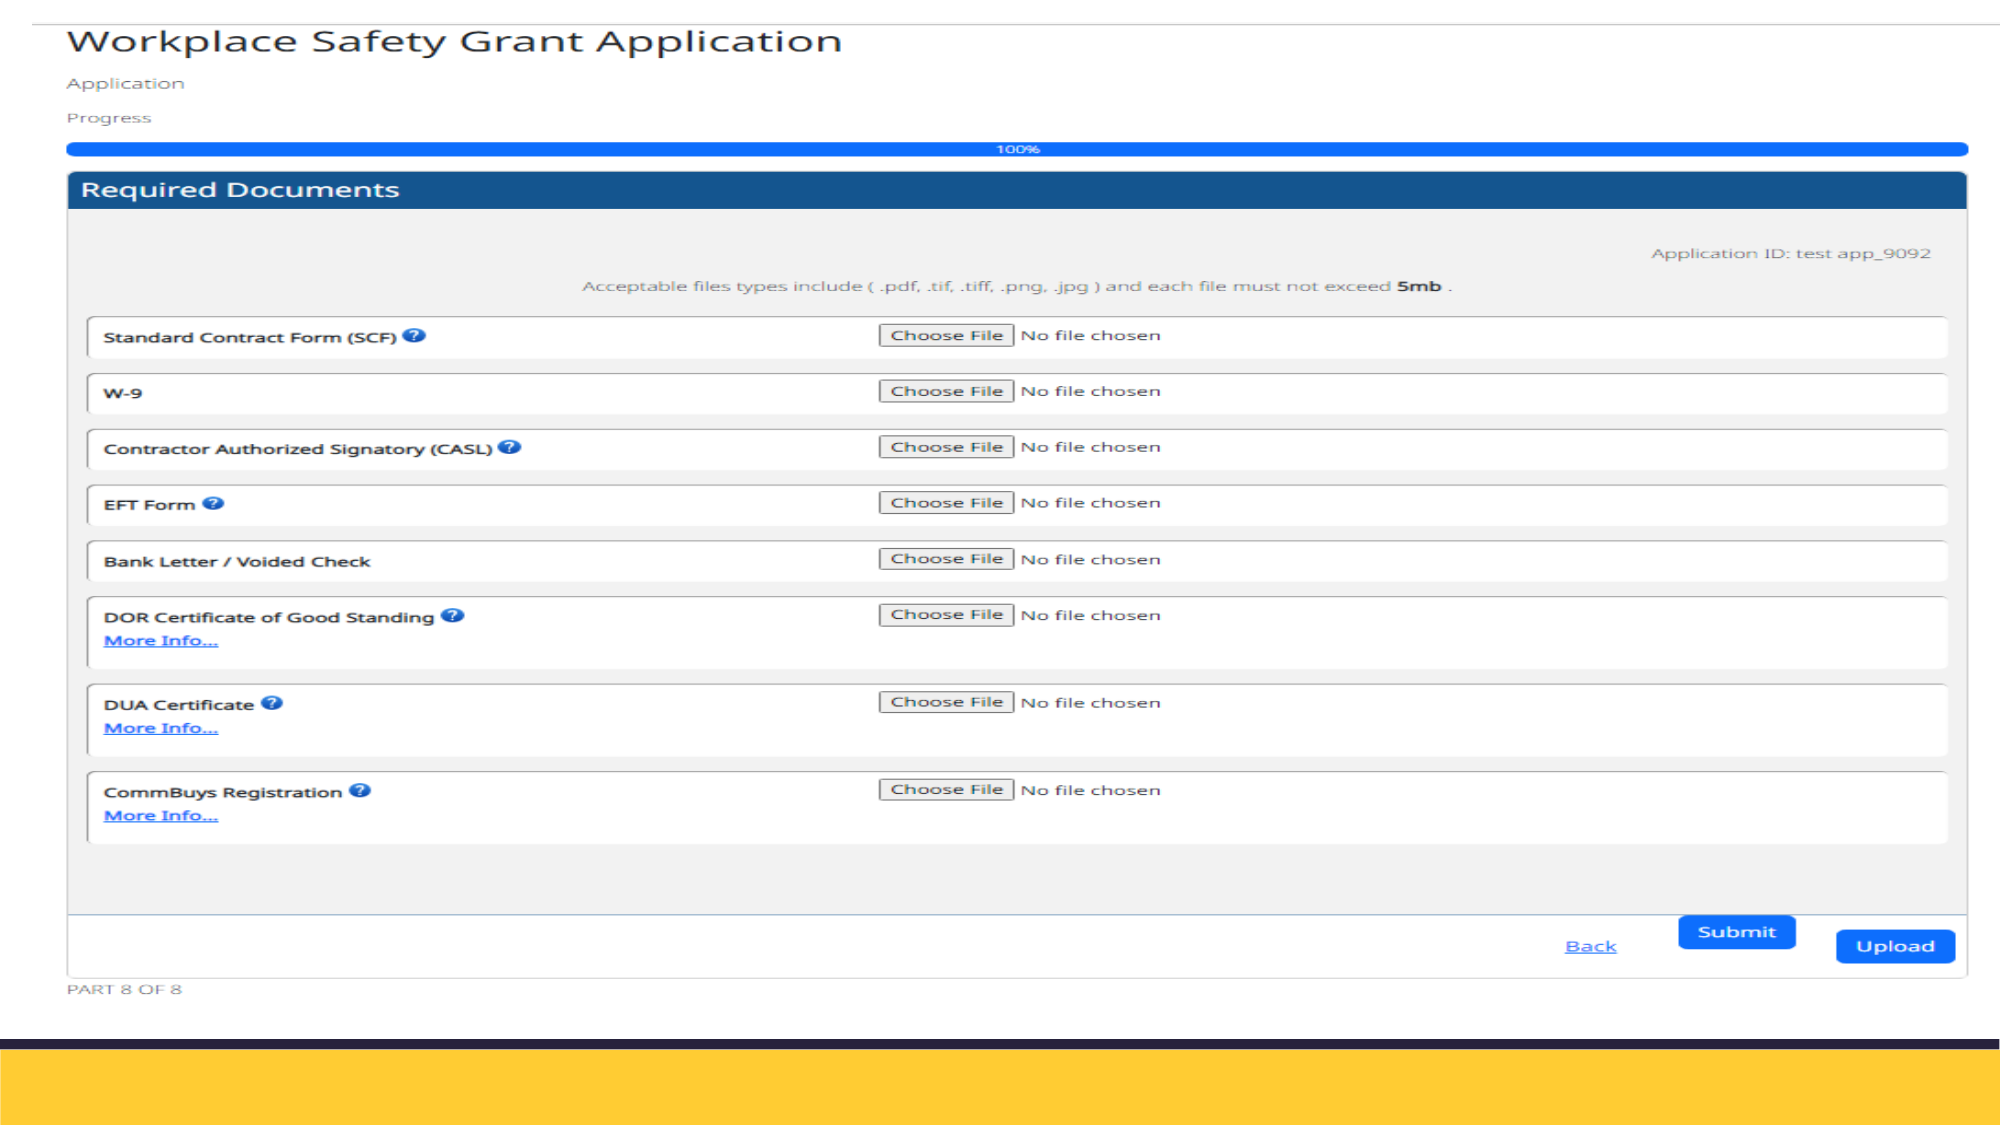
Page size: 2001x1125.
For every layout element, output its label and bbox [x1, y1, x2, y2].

picture [31, 21, 2000, 1005]
